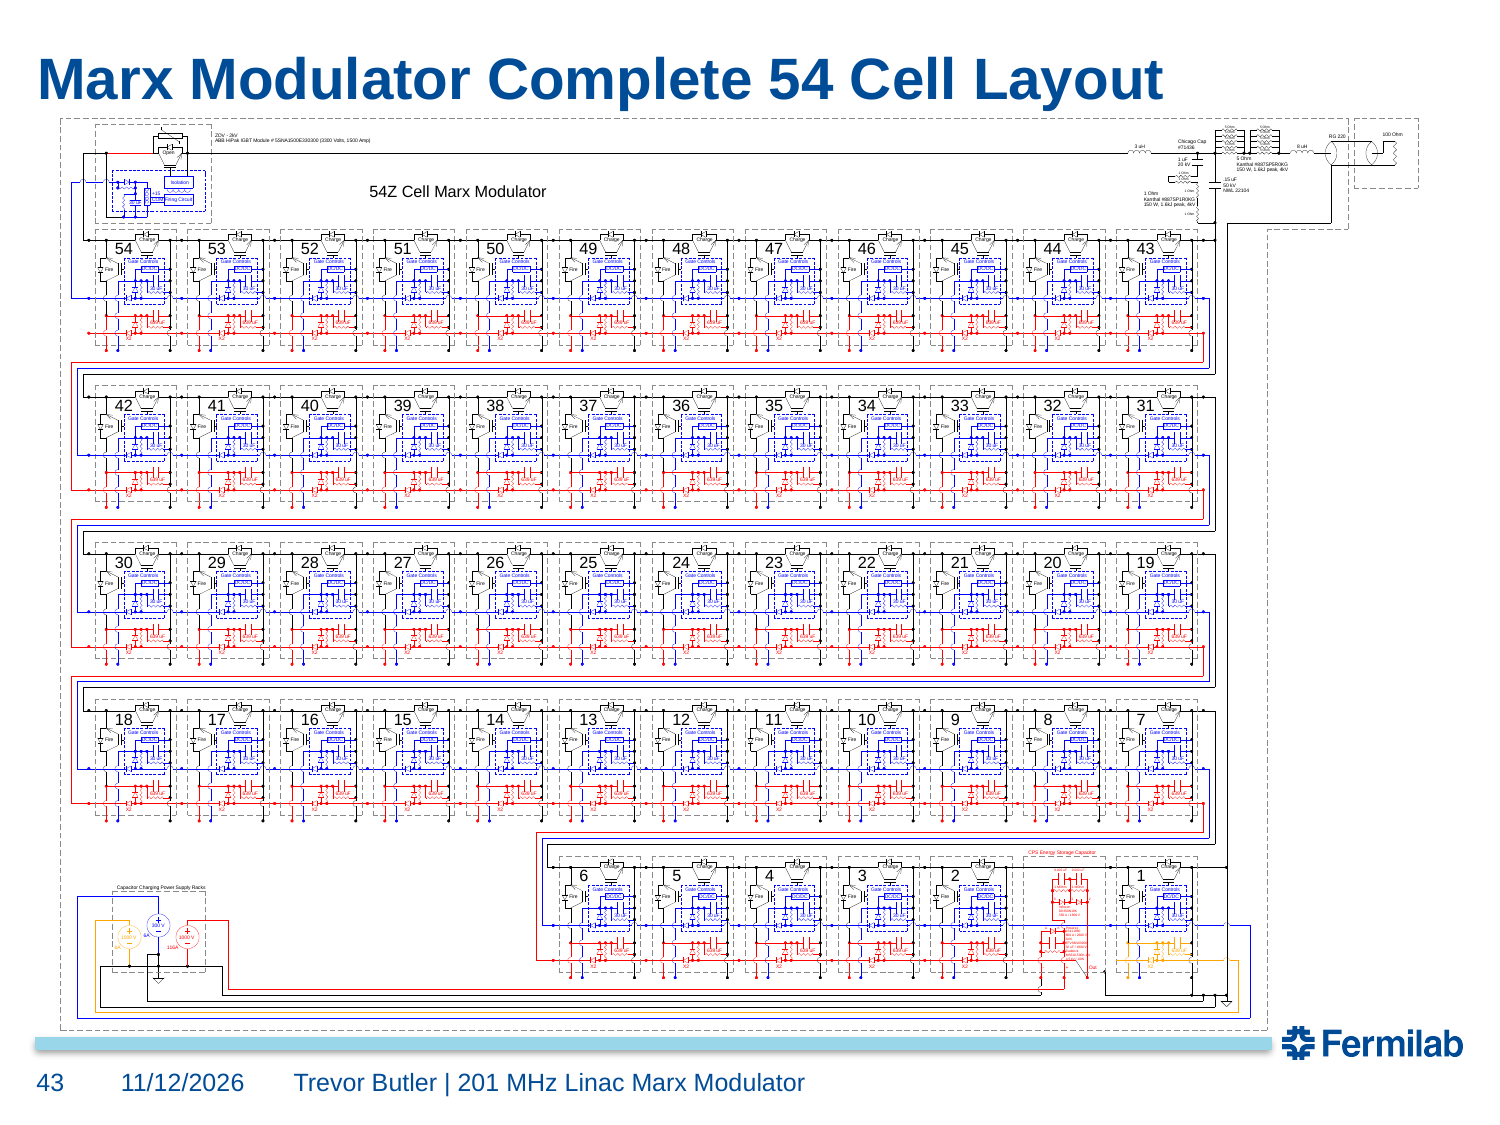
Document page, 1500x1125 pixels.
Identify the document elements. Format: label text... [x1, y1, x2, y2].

title Marx Modulator Complete 54 Cell Layout [37, 41, 1463, 112]
picture [1422, 1026, 1463, 1060]
footer Trevor Butler | 201 MHz Linac Marx Modulator [293, 1068, 1279, 1107]
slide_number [120, 1068, 273, 1107]
slide_number 43 [36, 1066, 105, 1106]
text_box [56, 87, 1422, 1061]
